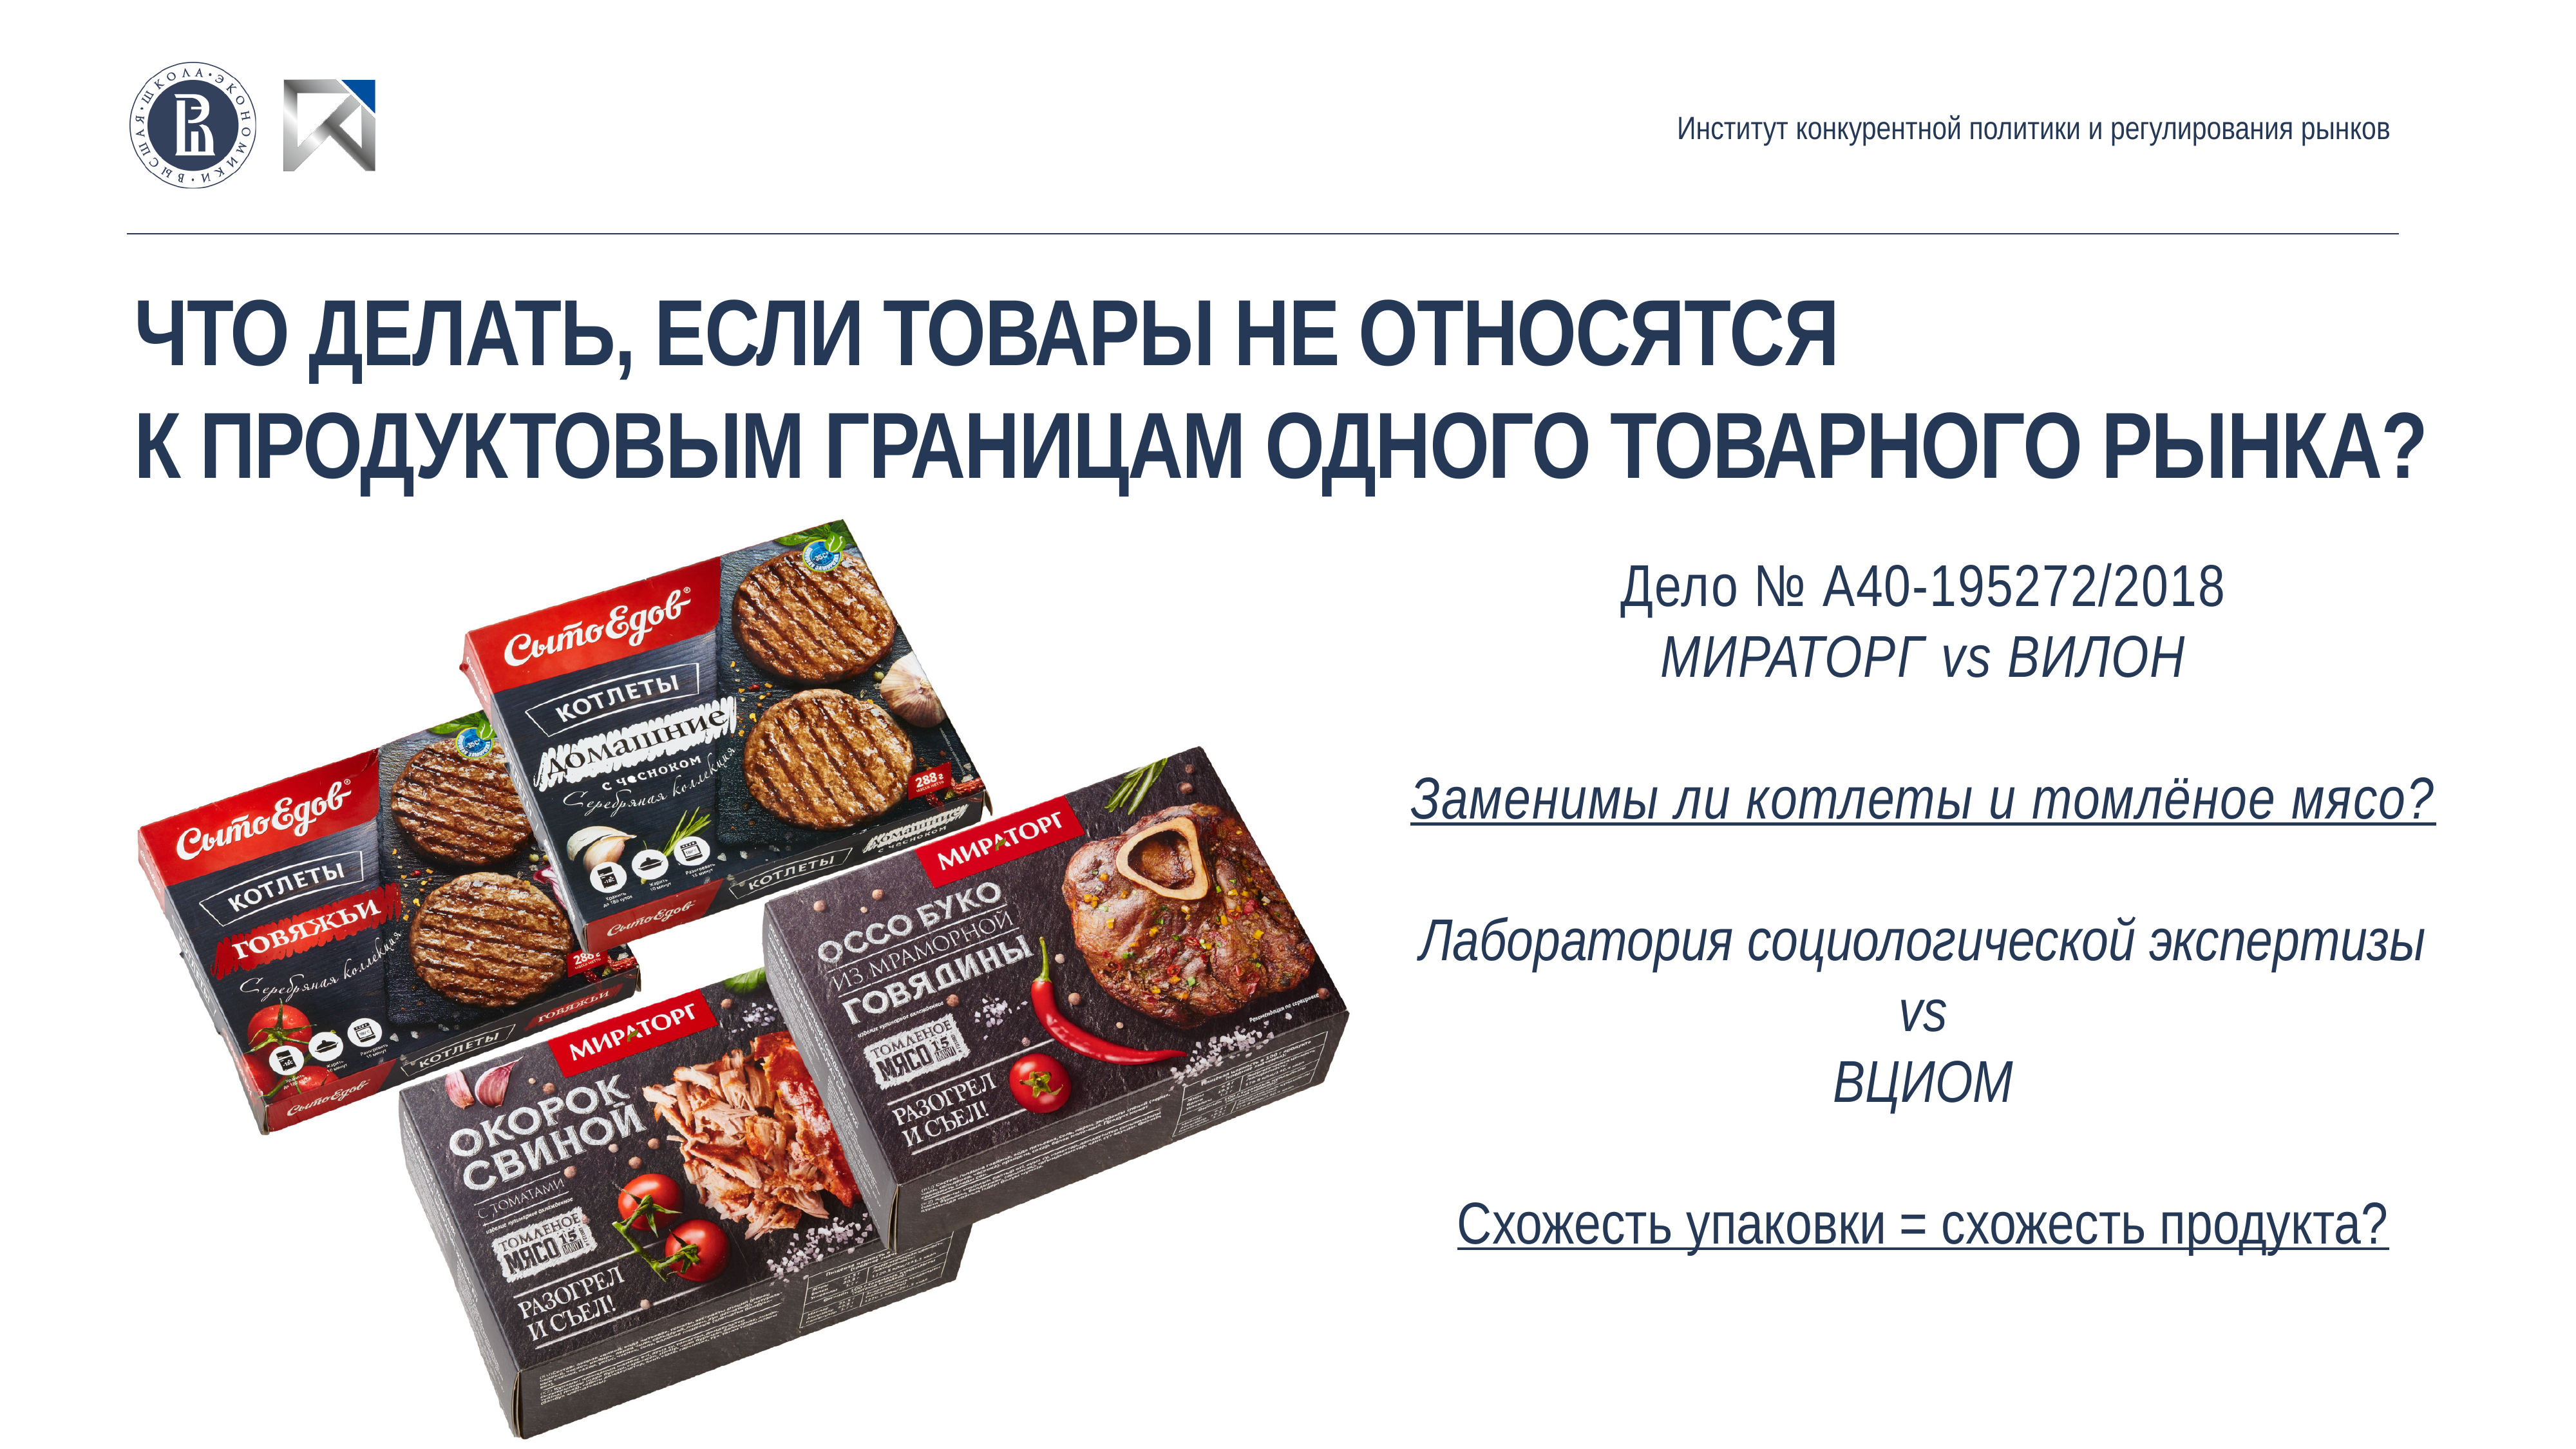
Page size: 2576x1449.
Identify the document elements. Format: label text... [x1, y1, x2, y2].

picture [129, 62, 256, 189]
picture [129, 516, 1354, 1449]
text_box Институт конкурентной политики и регулирования рынков [1198, 100, 2399, 154]
text_box Дело № А40-195272/2018 МИРАТОРГ vs ВИЛОН Заменимы ли котлеты и томлёное мясо? Лаборатория социологической экспертизы vs ВЦИОМ Схожесть упаковки = схожесть продукта? [1379, 540, 2467, 1333]
text_box Что делать, если товары не относятся К продуктовым границам одного товарного рынка? [126, 263, 2467, 542]
picture [283, 79, 375, 171]
